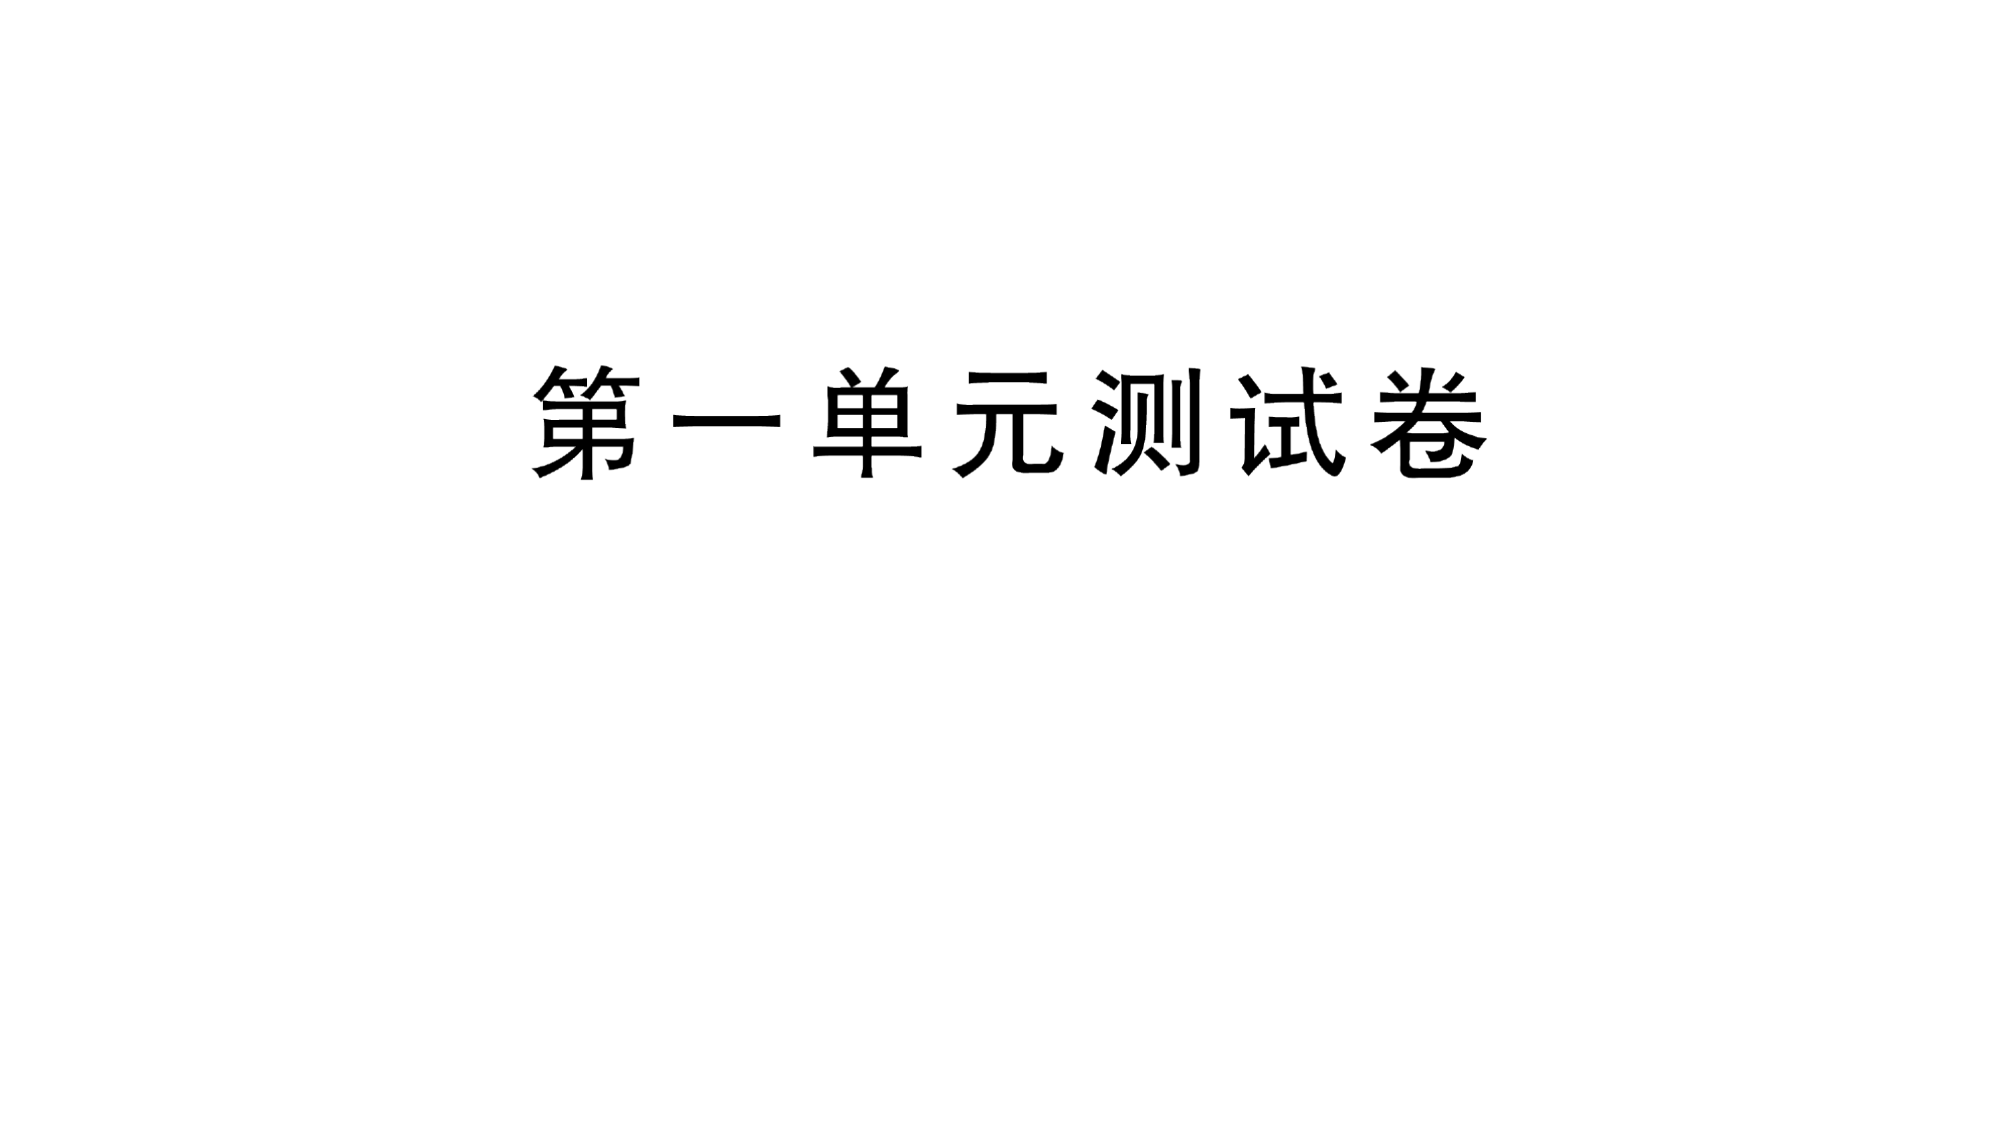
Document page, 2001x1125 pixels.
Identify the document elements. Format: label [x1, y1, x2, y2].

picture [497, 342, 1500, 507]
